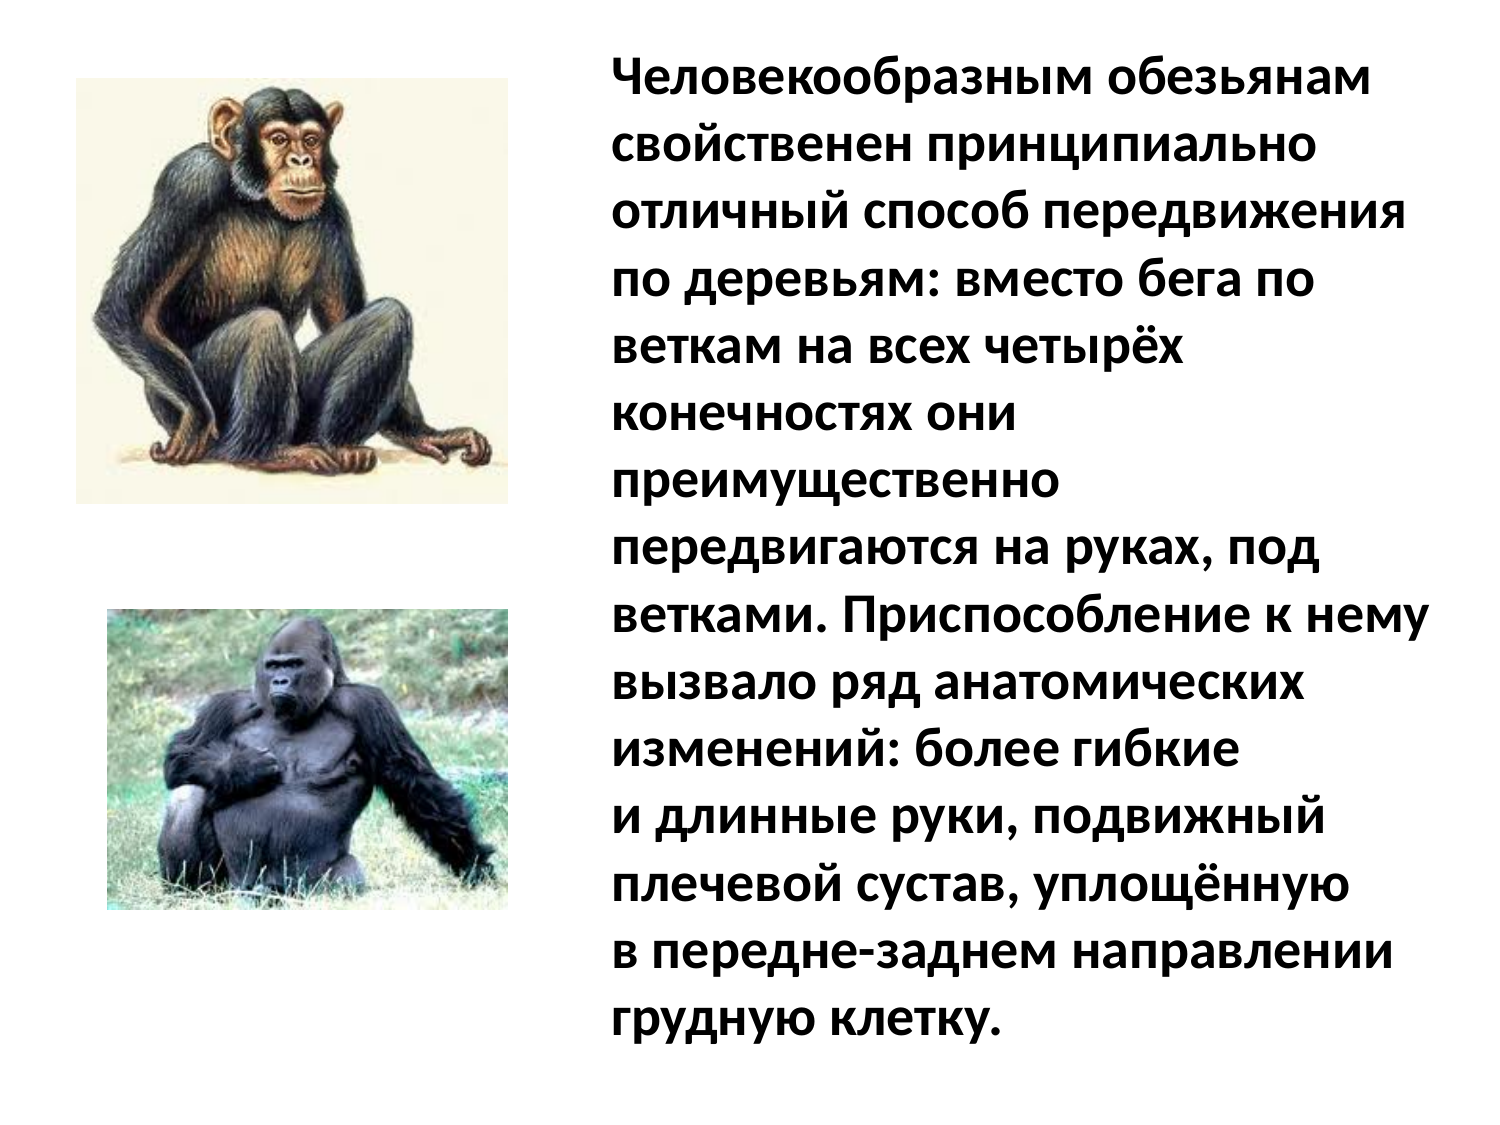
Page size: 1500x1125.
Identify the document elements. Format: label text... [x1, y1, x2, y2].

picture [107, 609, 508, 910]
picture [76, 77, 508, 504]
list Человекообразным обезьянам свойственен принципиально отличный способ передвижения по деревьям: вместо бега по веткам на всех четырёх конечностях они преимущественно передвигаются на руках, под ветками. Приспособление к нему вызвало ряд анатомических изменений: более гибкие и длинные руки, подвижный плечевой сустав, уплощённую в передне-заднем направлении грудную клетку. [596, 30, 1449, 1059]
